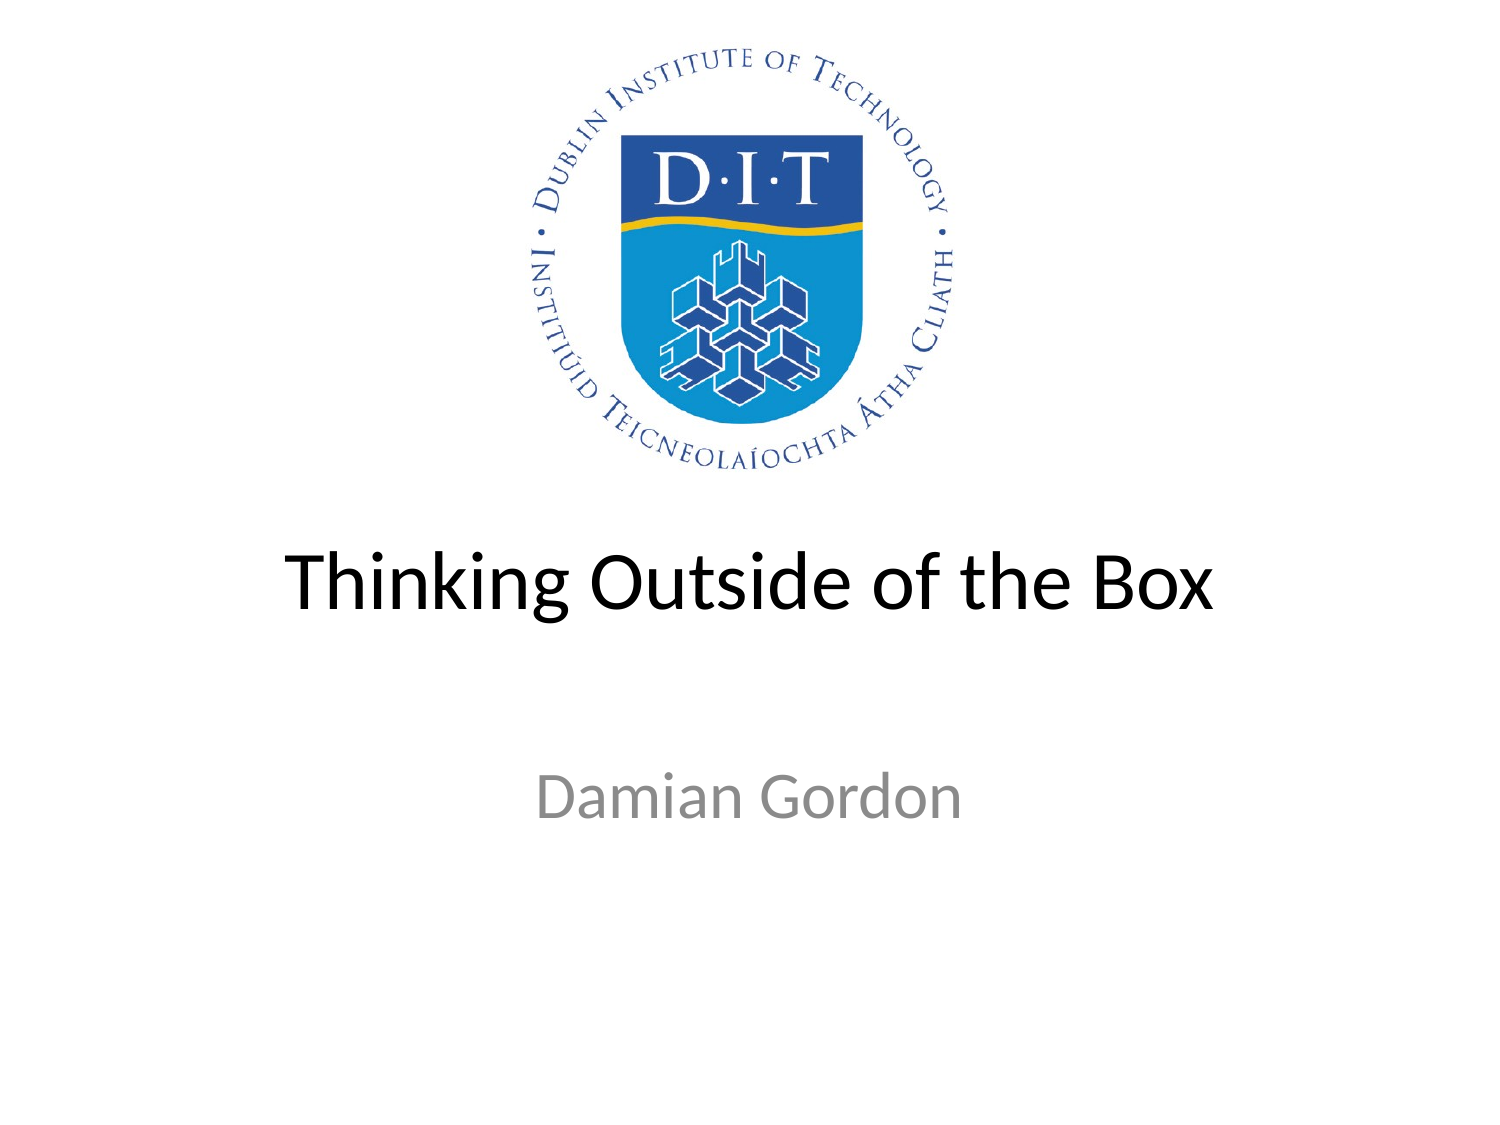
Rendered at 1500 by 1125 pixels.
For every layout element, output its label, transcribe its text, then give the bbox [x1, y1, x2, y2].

subtitle Damian Gordon [225, 744, 1275, 1032]
picture [525, 42, 958, 476]
title Thinking Outside of the Box [112, 456, 1388, 698]
